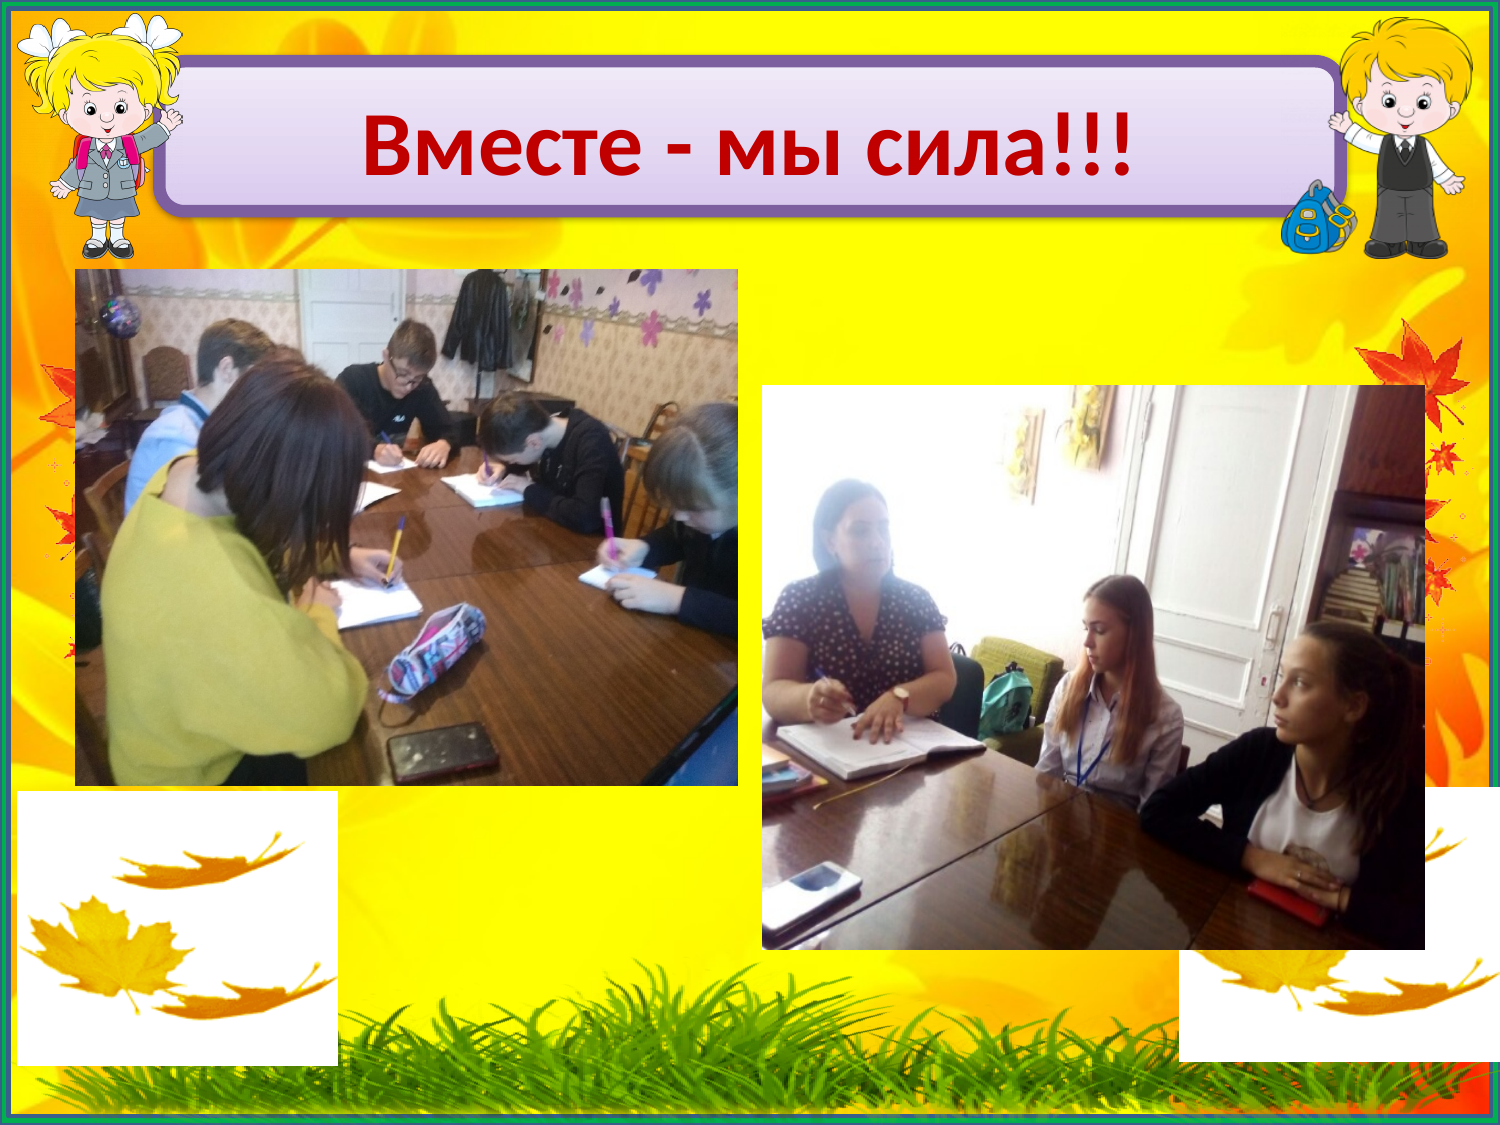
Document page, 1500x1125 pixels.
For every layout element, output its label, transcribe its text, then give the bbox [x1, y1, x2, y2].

picture [0, 11, 1500, 1125]
title Вместе - мы сила!!! [75, 45, 1425, 233]
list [762, 385, 1426, 950]
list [74, 269, 738, 786]
